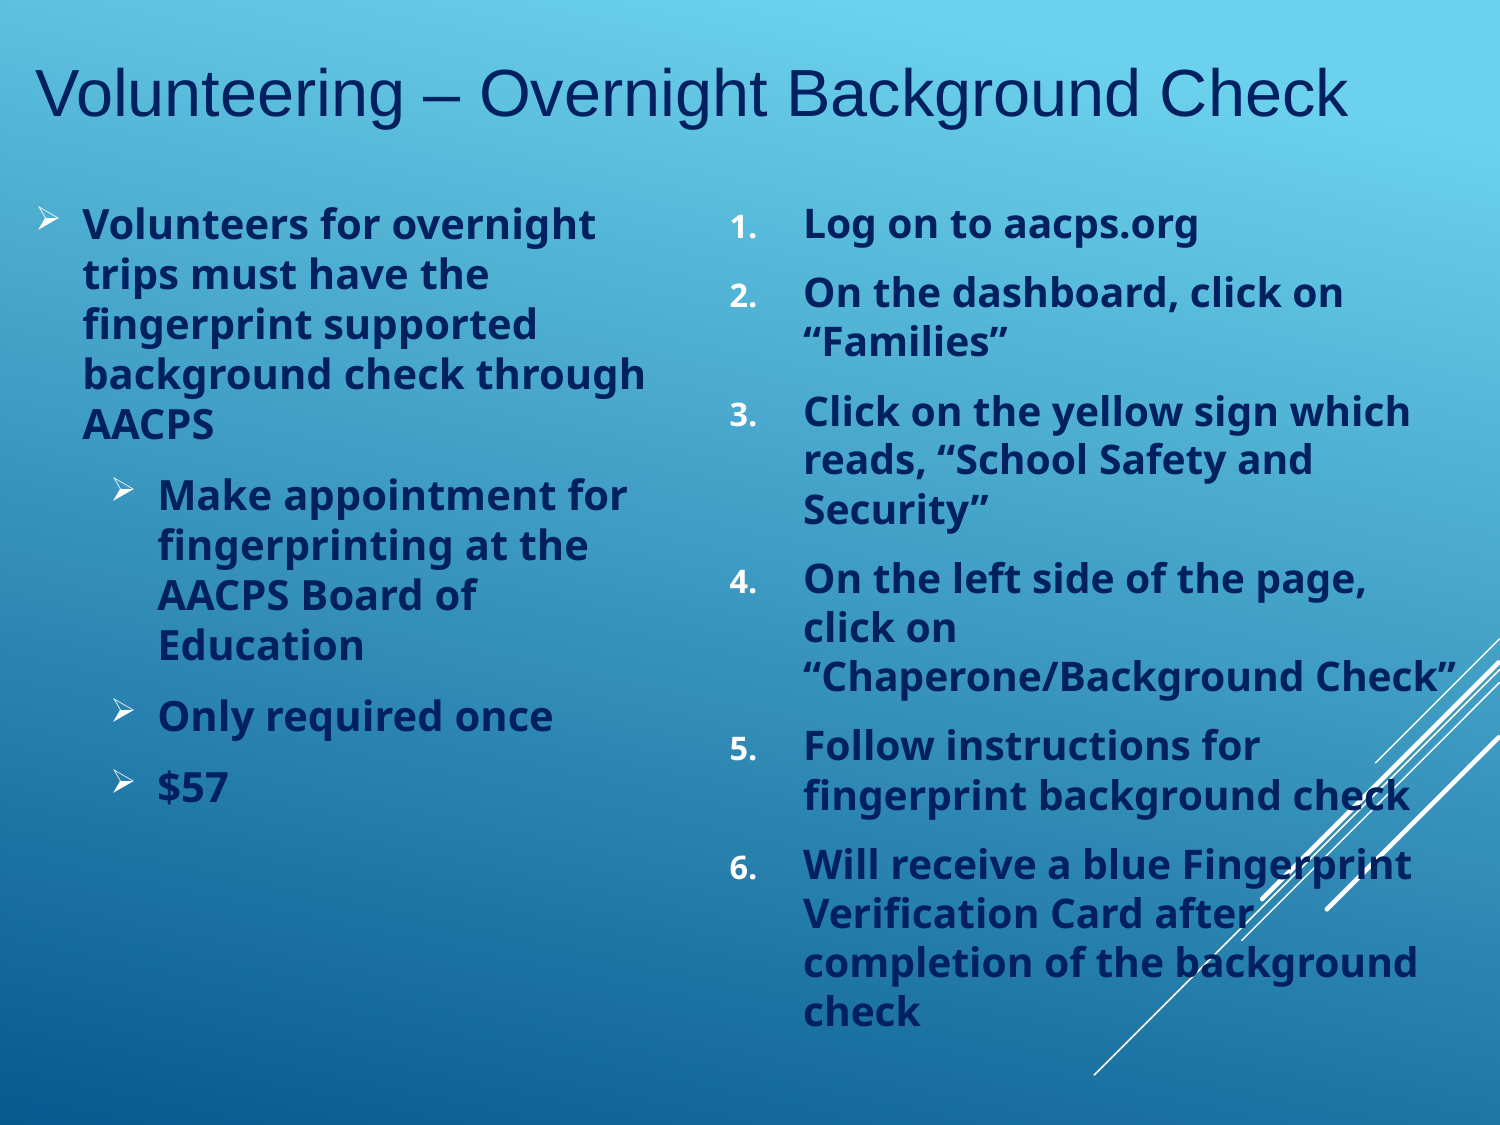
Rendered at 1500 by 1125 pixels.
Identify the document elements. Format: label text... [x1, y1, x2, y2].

list Volunteers for overnight trips must have the fingerprint supported background check through AACPS Make appointment for fingerprinting at the AACPS Board of Education Only required once $57 [20, 189, 691, 1094]
list Log on to aacps.org On the dashboard, click on “Families” Click on the yellow sign which reads, “School Safety and Security” On the left side of the page, click on “Chaperone/Background Check” Follow instructions for fingerprint background check Will receive a blue Fingerprint Verification Card after completion of the background check [714, 189, 1480, 1094]
title Volunteering – Overnight Background Check [20, 11, 1458, 170]
